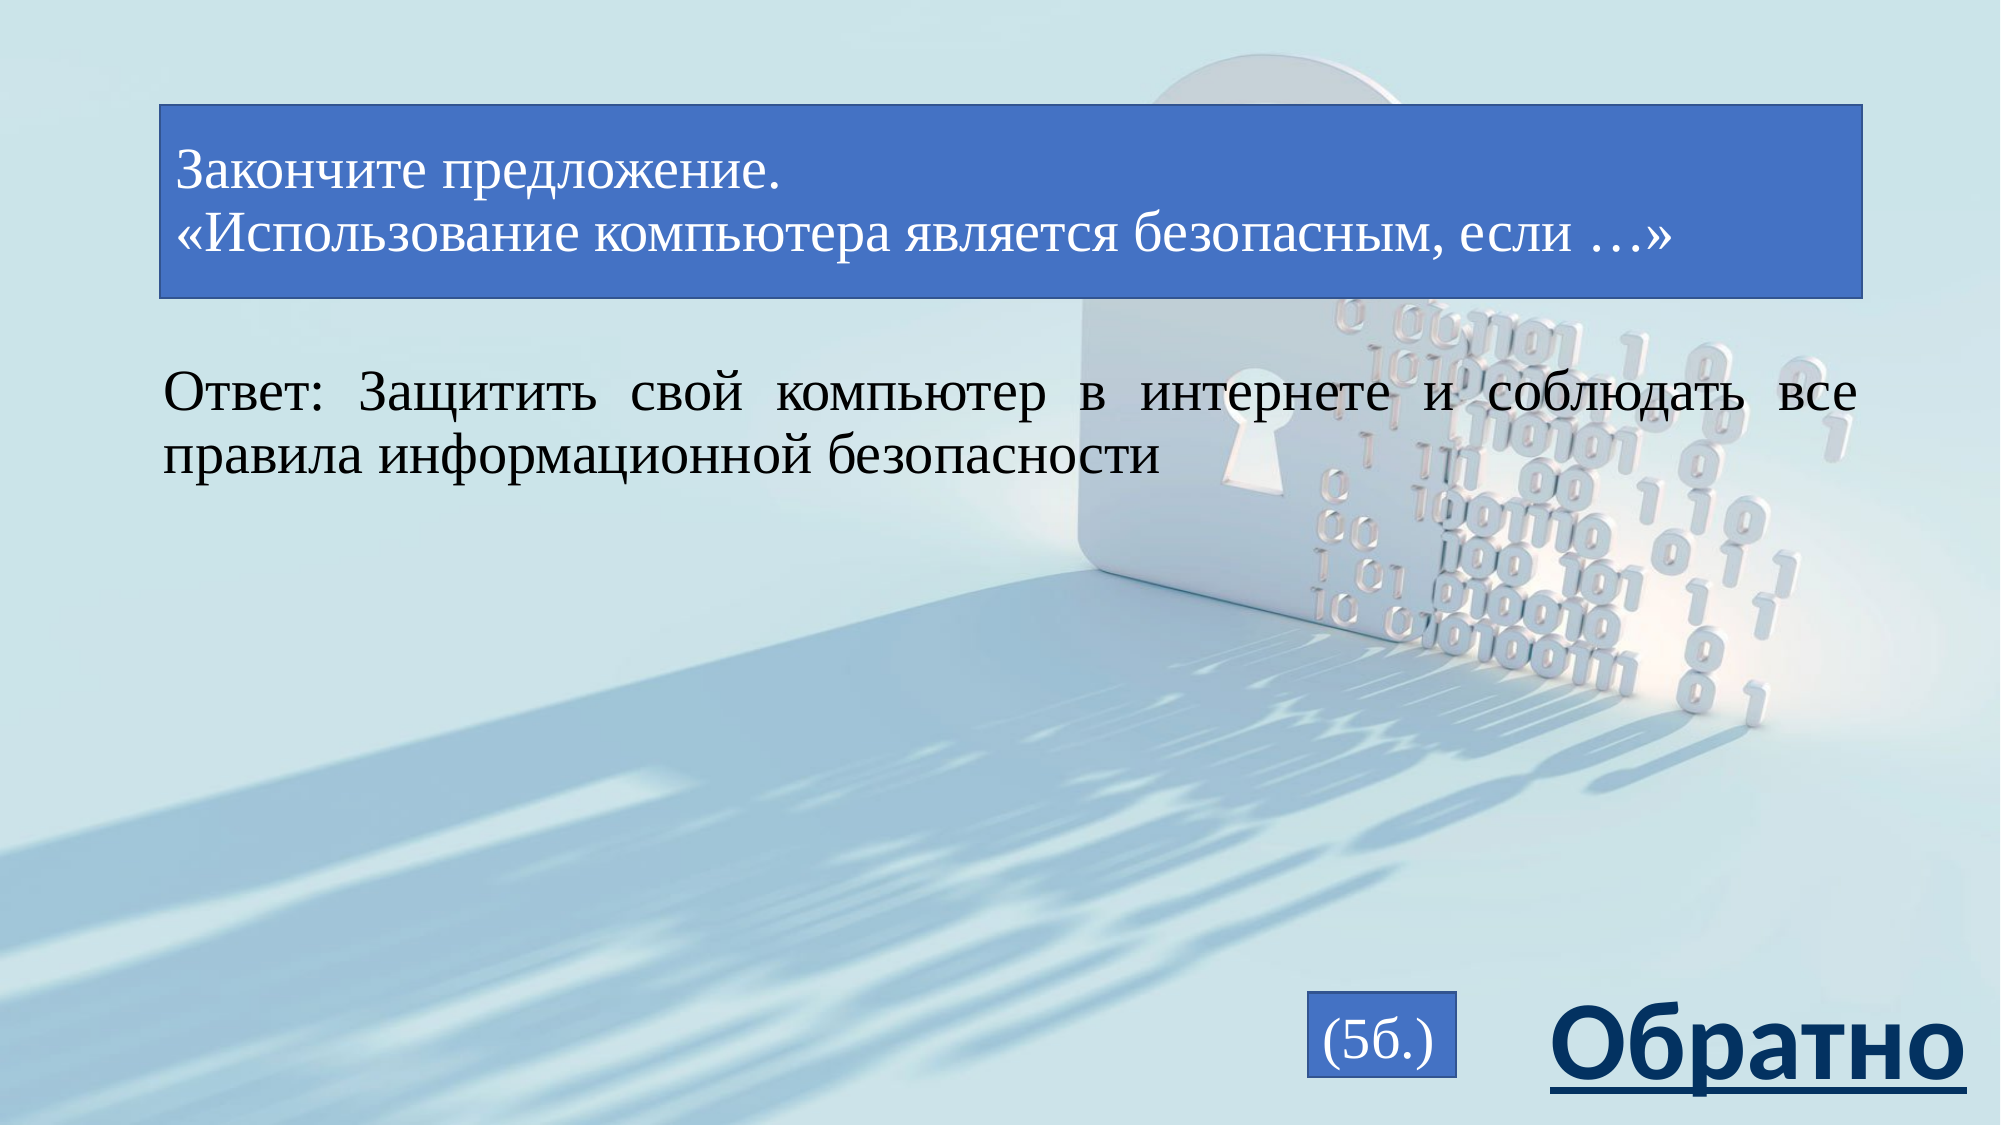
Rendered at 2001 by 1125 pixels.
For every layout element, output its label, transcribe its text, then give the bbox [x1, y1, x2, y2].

text_box Обратно [1535, 959, 1983, 1110]
title Закончите предложение. «Использование компьютера является безопасным, если …» [159, 104, 1863, 299]
text_box (5б.) [1307, 991, 1457, 1078]
picture [0, 0, 2001, 1125]
list Ответ: Защитить свой компьютер в интернете и соблюдать все правила информационной безопасности [148, 353, 1874, 1020]
